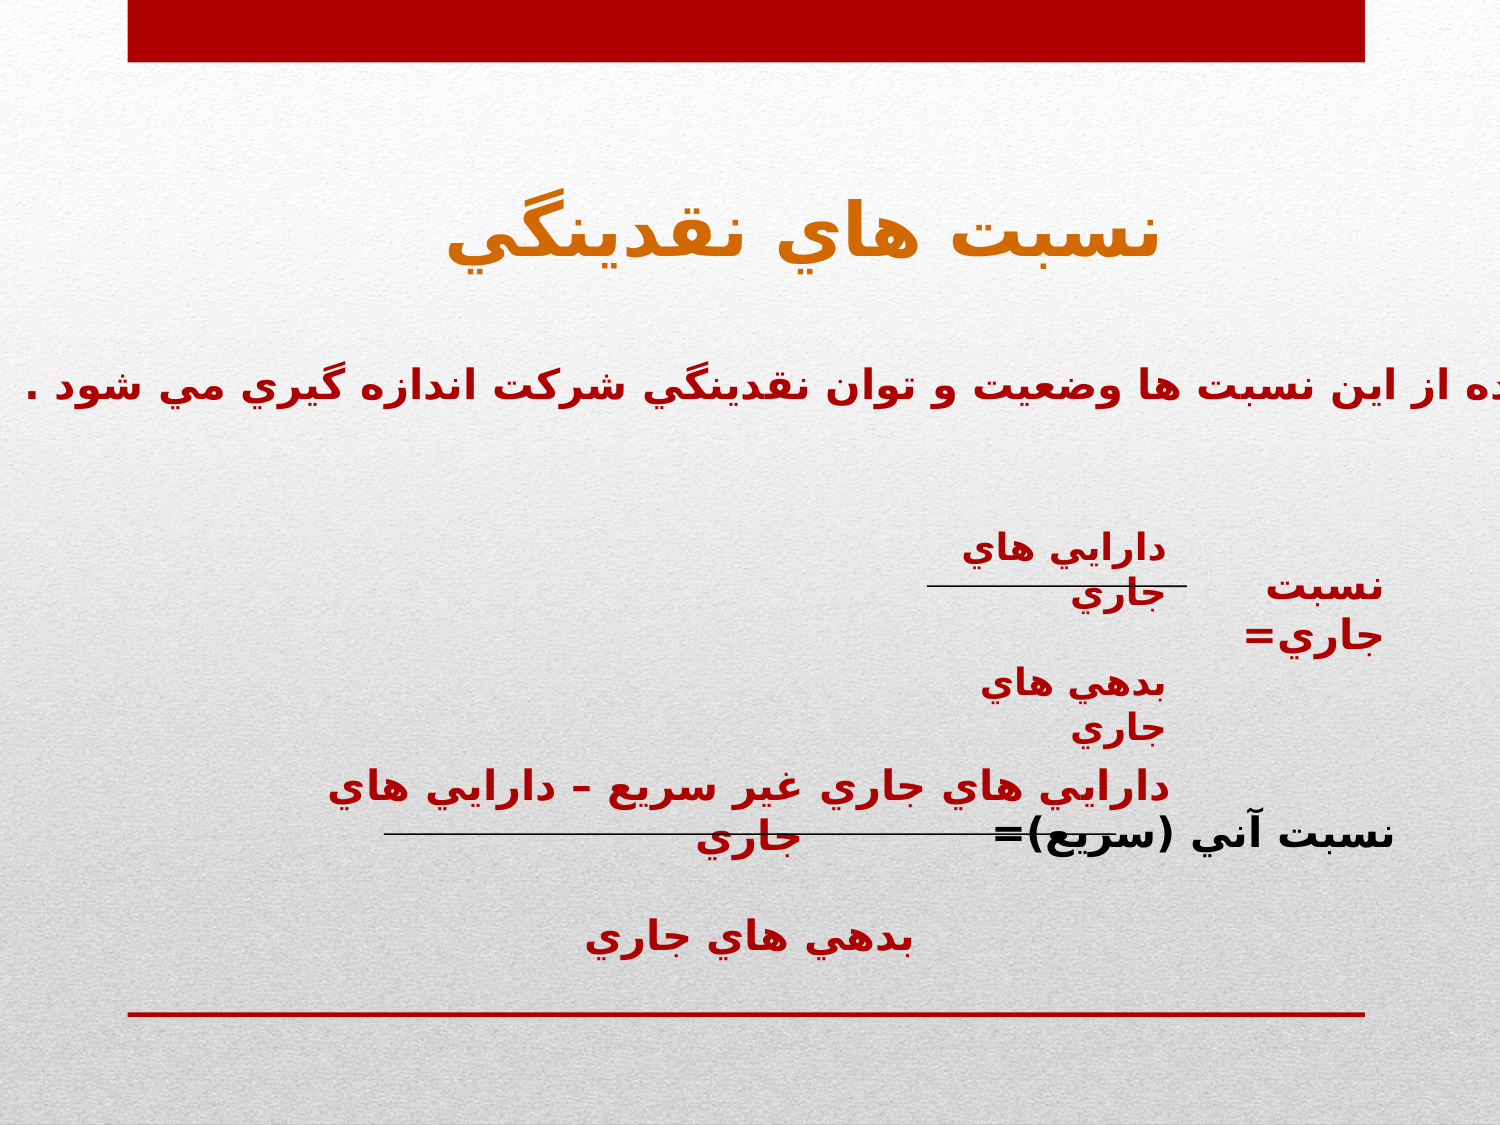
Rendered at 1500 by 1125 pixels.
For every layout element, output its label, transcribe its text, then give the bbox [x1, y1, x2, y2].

text_box با استفاده از اين نسبت ها وضعيت و توان نقدينگي شركت اندازه گيري مي شود . [0, 350, 1500, 415]
text_box نسبت هاي نقدينگي [429, 174, 1179, 279]
text_box نسبت جاري= [1163, 550, 1400, 666]
text_box نسبت آني (سريع)= [1247, 798, 1412, 864]
text_box دارايي هاي جاري غير سريع – دارايي هاي جاري بدهي هاي جاري [252, 751, 1247, 893]
text_box دارايي هاي جاري بدهي هاي جاري [915, 515, 1182, 636]
